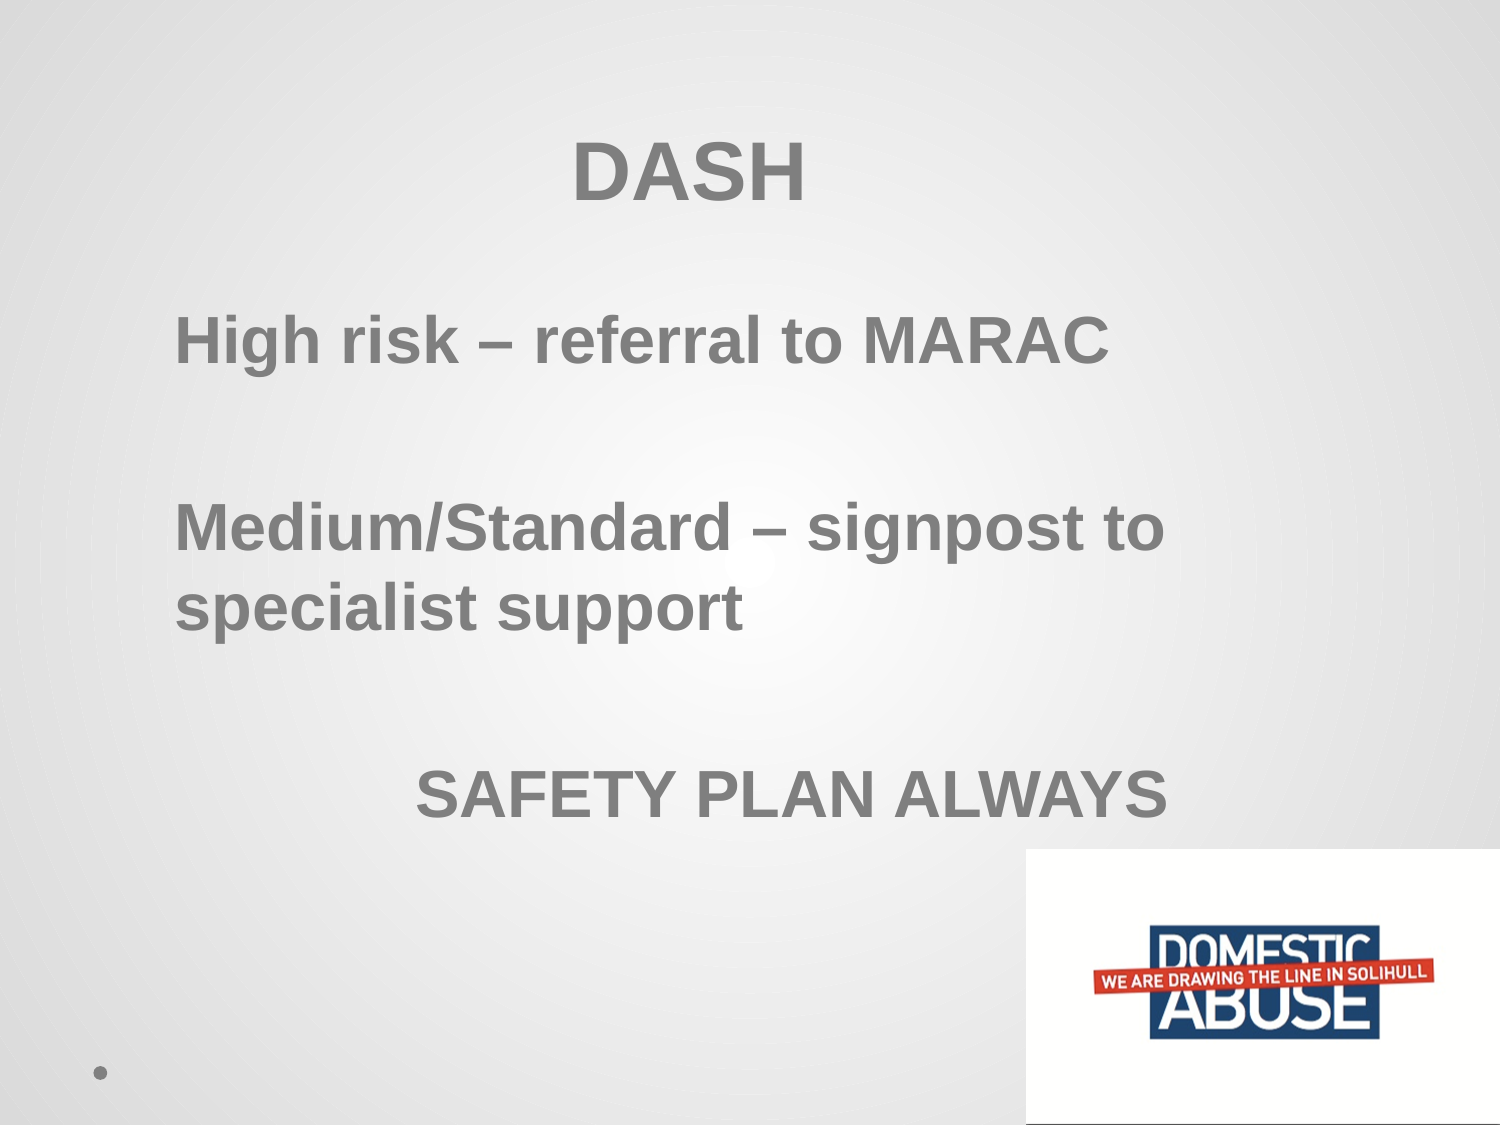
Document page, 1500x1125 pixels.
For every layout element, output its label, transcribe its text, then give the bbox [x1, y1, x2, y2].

picture [1025, 849, 1500, 1125]
list High risk – referral to MARAC Medium/Standard – signpost to specialist support SAFETY PLAN ALWAYS [159, 216, 1425, 961]
title DASH [156, 56, 1224, 225]
